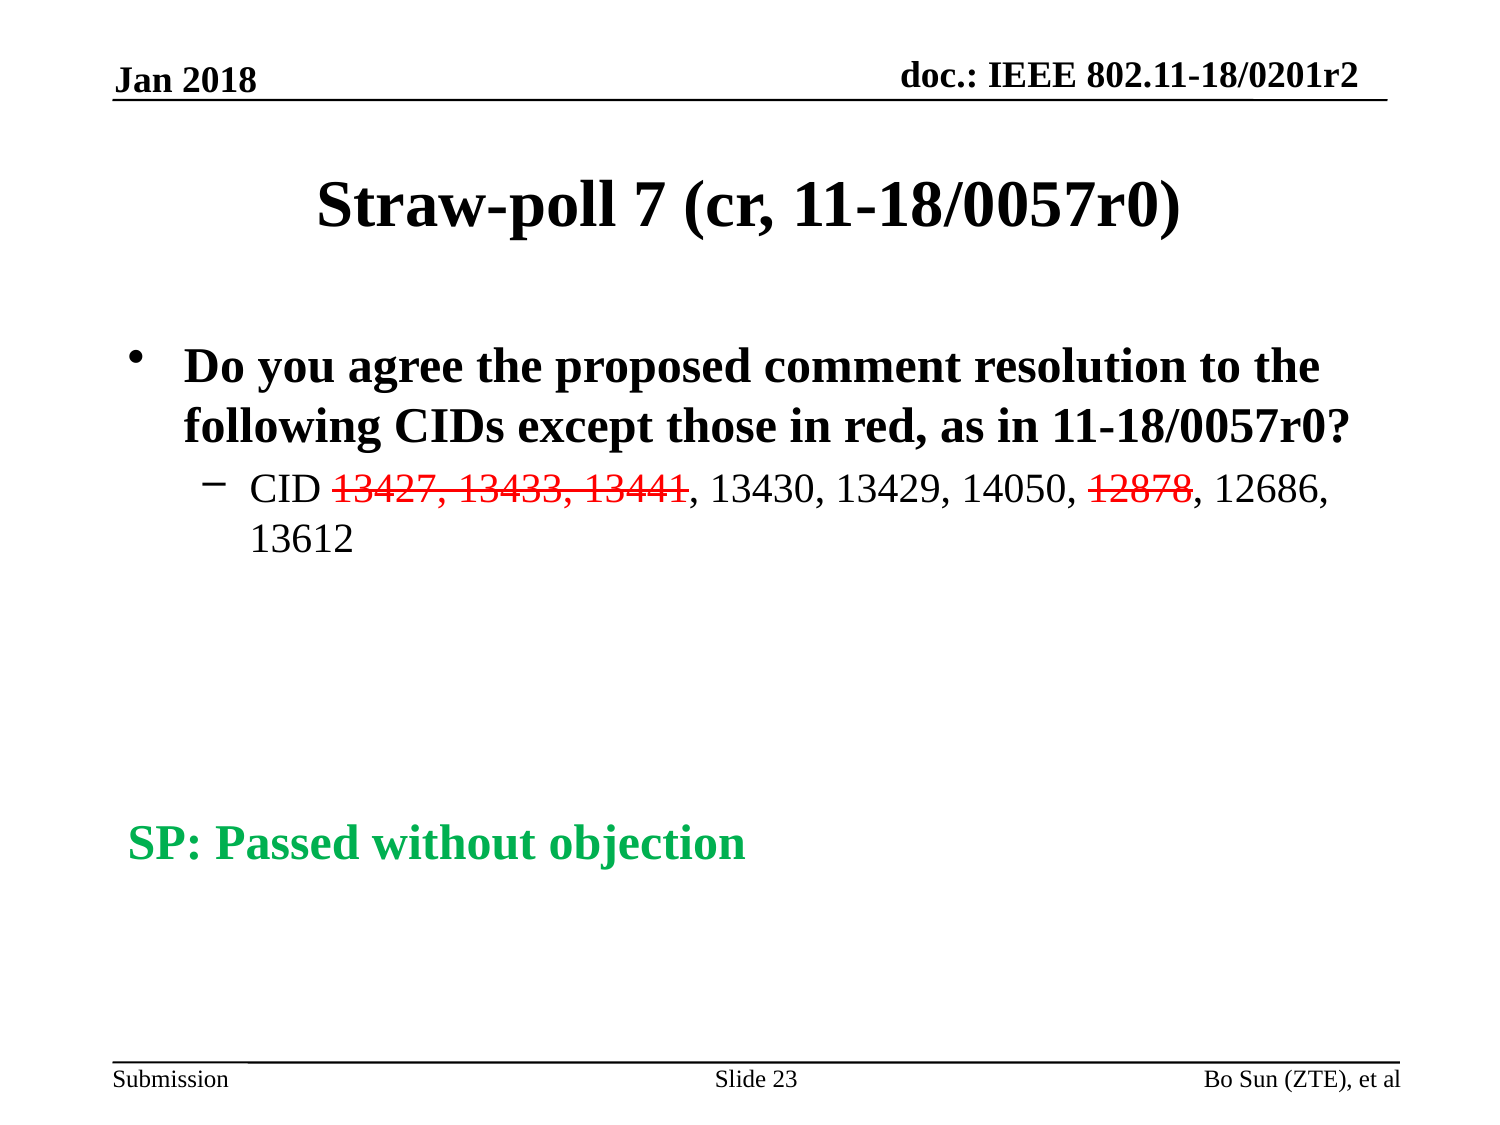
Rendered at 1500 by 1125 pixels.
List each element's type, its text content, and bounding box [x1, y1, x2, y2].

title Straw-poll 7 (cr, 11-18/0057r0) [112, 112, 1388, 288]
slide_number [114, 54, 259, 101]
slide_number Slide 23 [712, 1061, 800, 1093]
list Do you agree the proposed comment resolution to the following CIDs except those in red, as in 11-18/0057r0? CID 13427, 13433, 13441, 13430, 13429, 14050, 12878, 12686, 13612 SP: Passed without objection [112, 324, 1388, 1000]
footer Bo Sun (ZTE), et al [1200, 1061, 1402, 1093]
